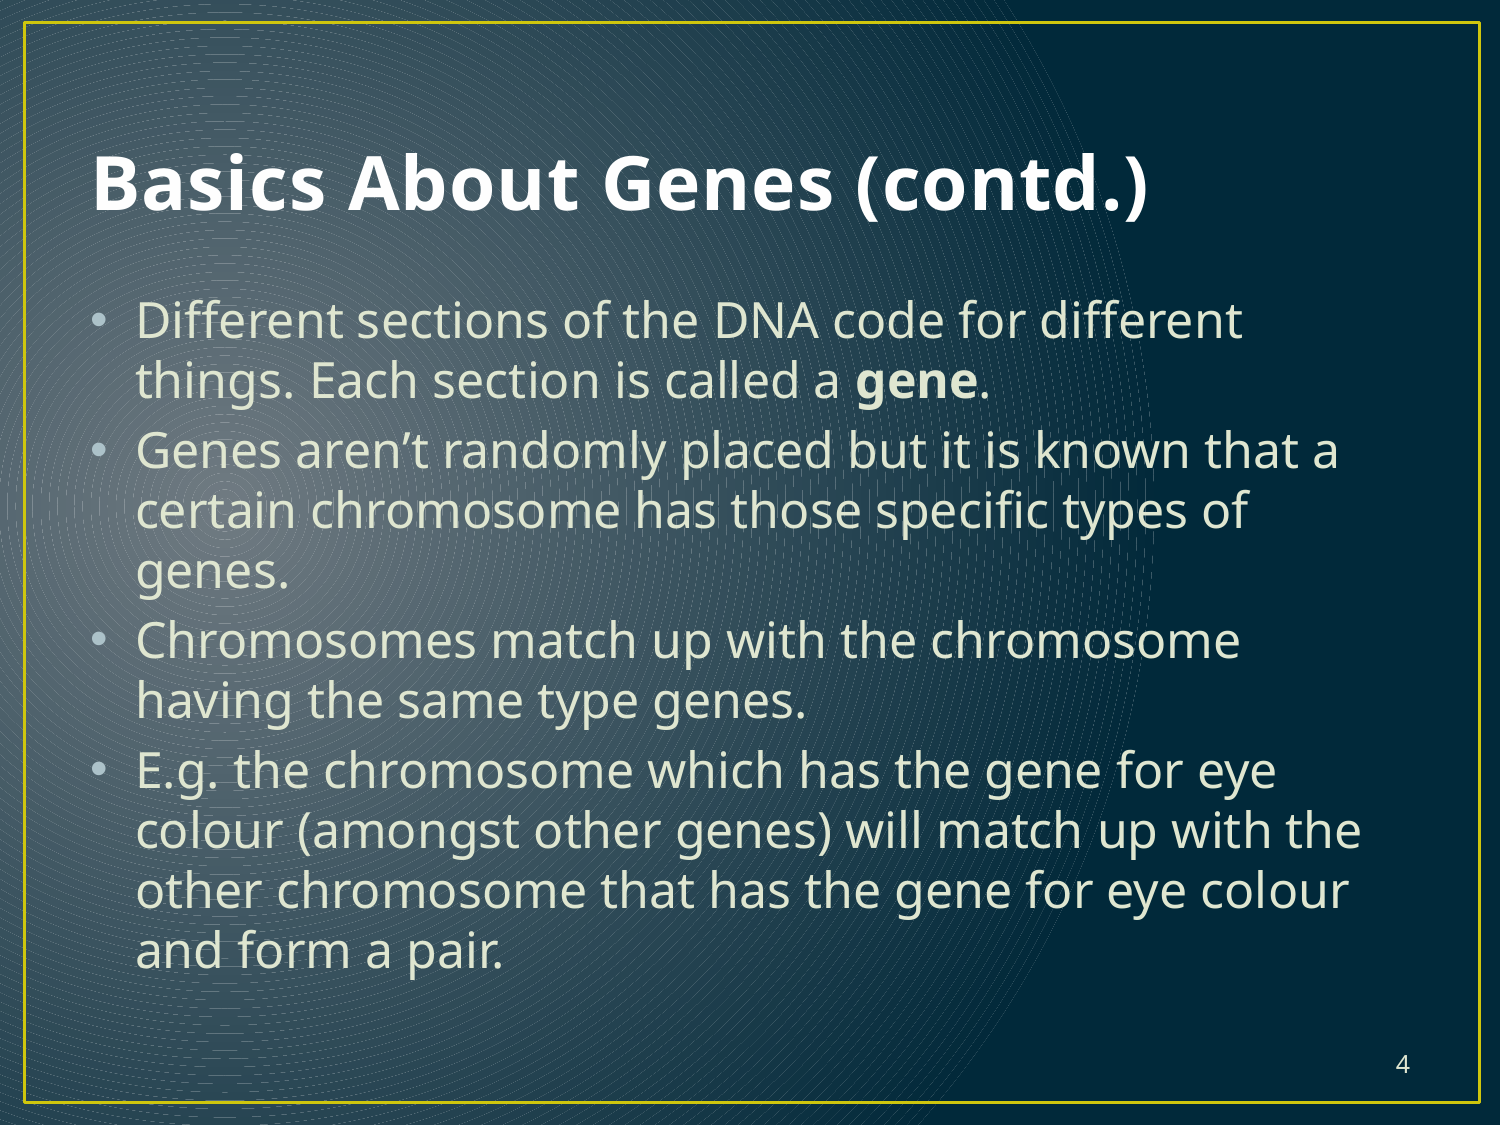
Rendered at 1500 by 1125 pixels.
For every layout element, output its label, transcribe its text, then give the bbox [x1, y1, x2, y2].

list Different sections of the DNA code for different things. Each section is called a gene. Genes aren’t randomly placed but it is known that a certain chromosome has those specific types of genes. Chromosomes match up with the chromosome having the same type genes. E.g. the chromosome which has the gene for eye colour (amongst other genes) will match up with the other chromosome that has the gene for eye colour and form a pair. [75, 262, 1425, 1005]
slide_number 4 [1074, 1035, 1425, 1096]
title Basics About Genes (contd.) [75, 45, 1425, 233]
